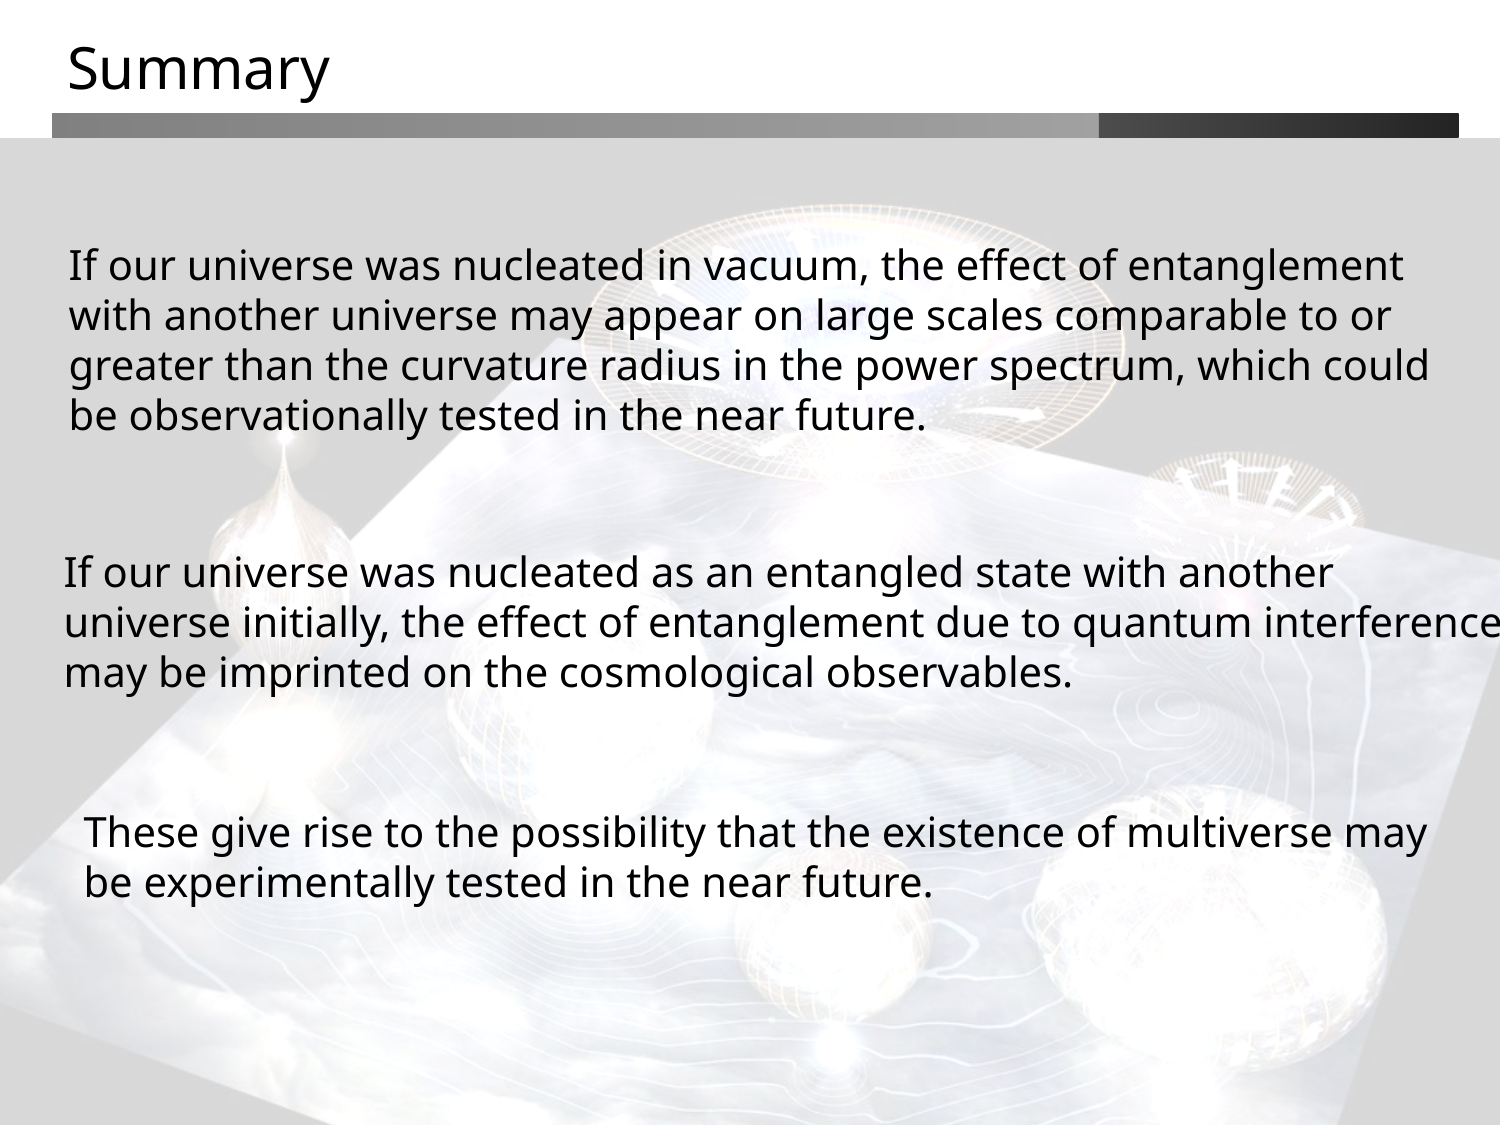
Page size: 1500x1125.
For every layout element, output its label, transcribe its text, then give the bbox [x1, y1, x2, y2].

title Summary [52, 19, 1459, 114]
picture [0, 137, 1500, 1125]
